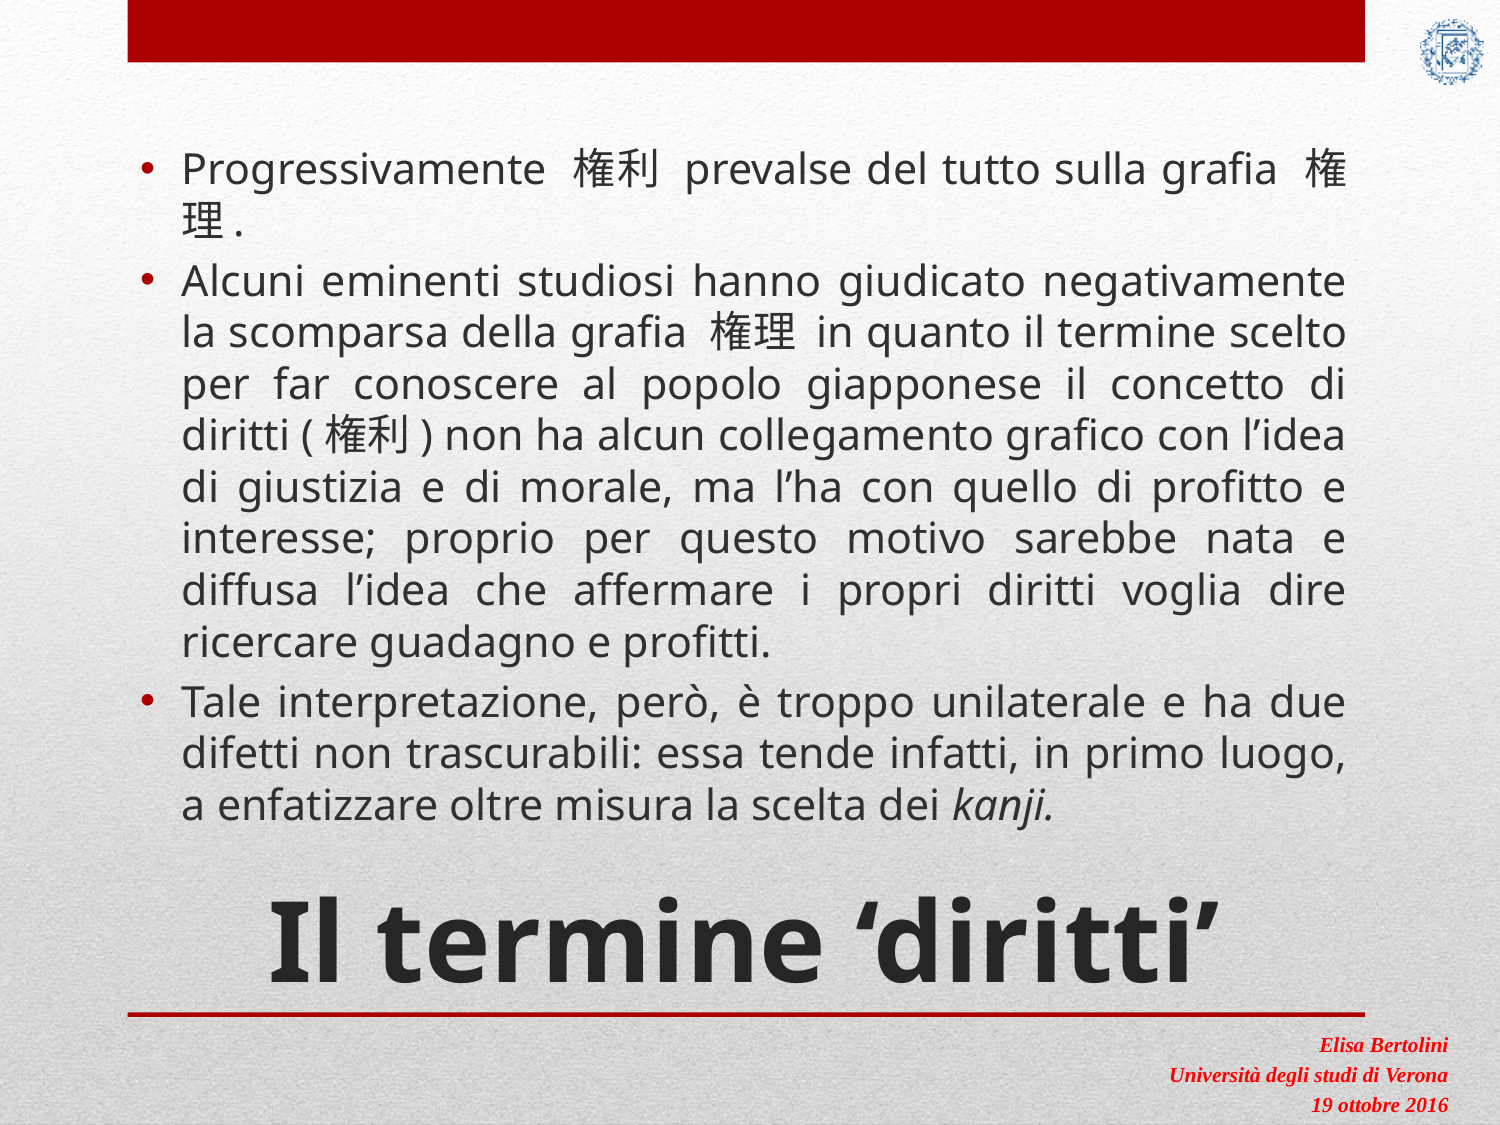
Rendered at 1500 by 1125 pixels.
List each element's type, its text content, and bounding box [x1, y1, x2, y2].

list Progressivamente 権利 prevalse del tutto sulla grafia 権理. Alcuni eminenti studiosi hanno giudicato negativamente la scomparsa della grafia 権理 in quanto il termine scelto per far conoscere al popolo giapponese il concetto di diritti (権利) non ha alcun collegamento grafico con l’idea di giustizia e di morale, ma l’ha con quello di profitto e interesse; proprio per questo motivo sarebbe nata e diffusa l’idea che affermare i propri diritti voglia dire ricercare guadagno e profitti. Tale interpretazione, però, è troppo unilaterale e ha due difetti non trascurabili: essa tende infatti, in primo luogo, a enfatizzare oltre misura la scelta dei kanji. [125, 112, 1363, 750]
title Il termine ‘diritti’ [125, 750, 1365, 1013]
picture [1420, 19, 1500, 85]
